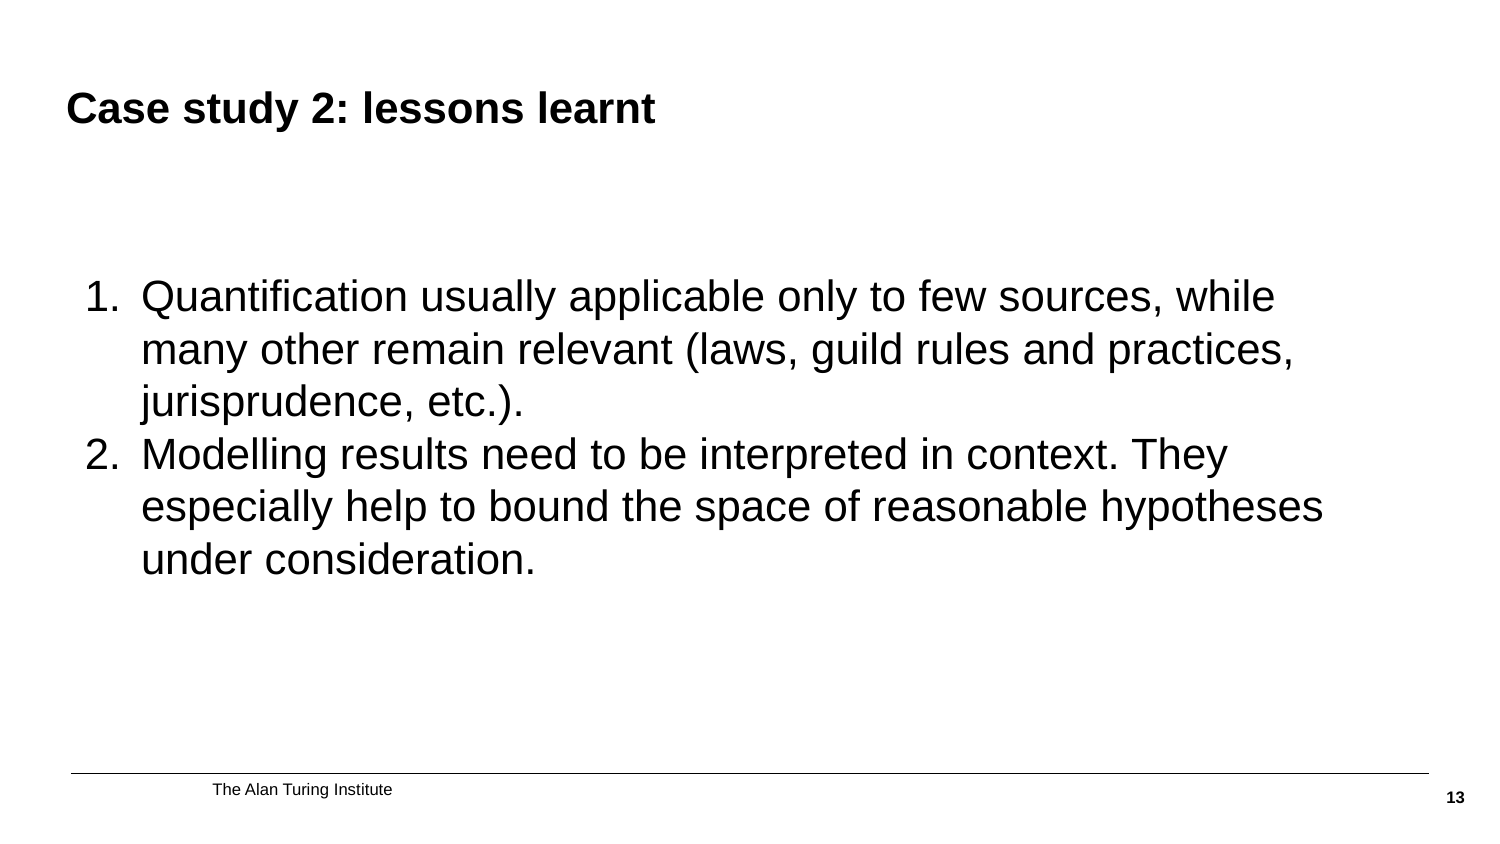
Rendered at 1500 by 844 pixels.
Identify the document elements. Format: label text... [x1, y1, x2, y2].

list Quantification usually applicable only to few sources, while many other remain relevant (laws, guild rules and practices, jurisprudence, etc.). Modelling results need to be interpreted in context. They especially help to bound the space of reasonable hypotheses under consideration. [51, 253, 1403, 604]
title Case study 2: lessons learnt [51, 72, 1449, 167]
slide_number 13 [1389, 764, 1480, 830]
